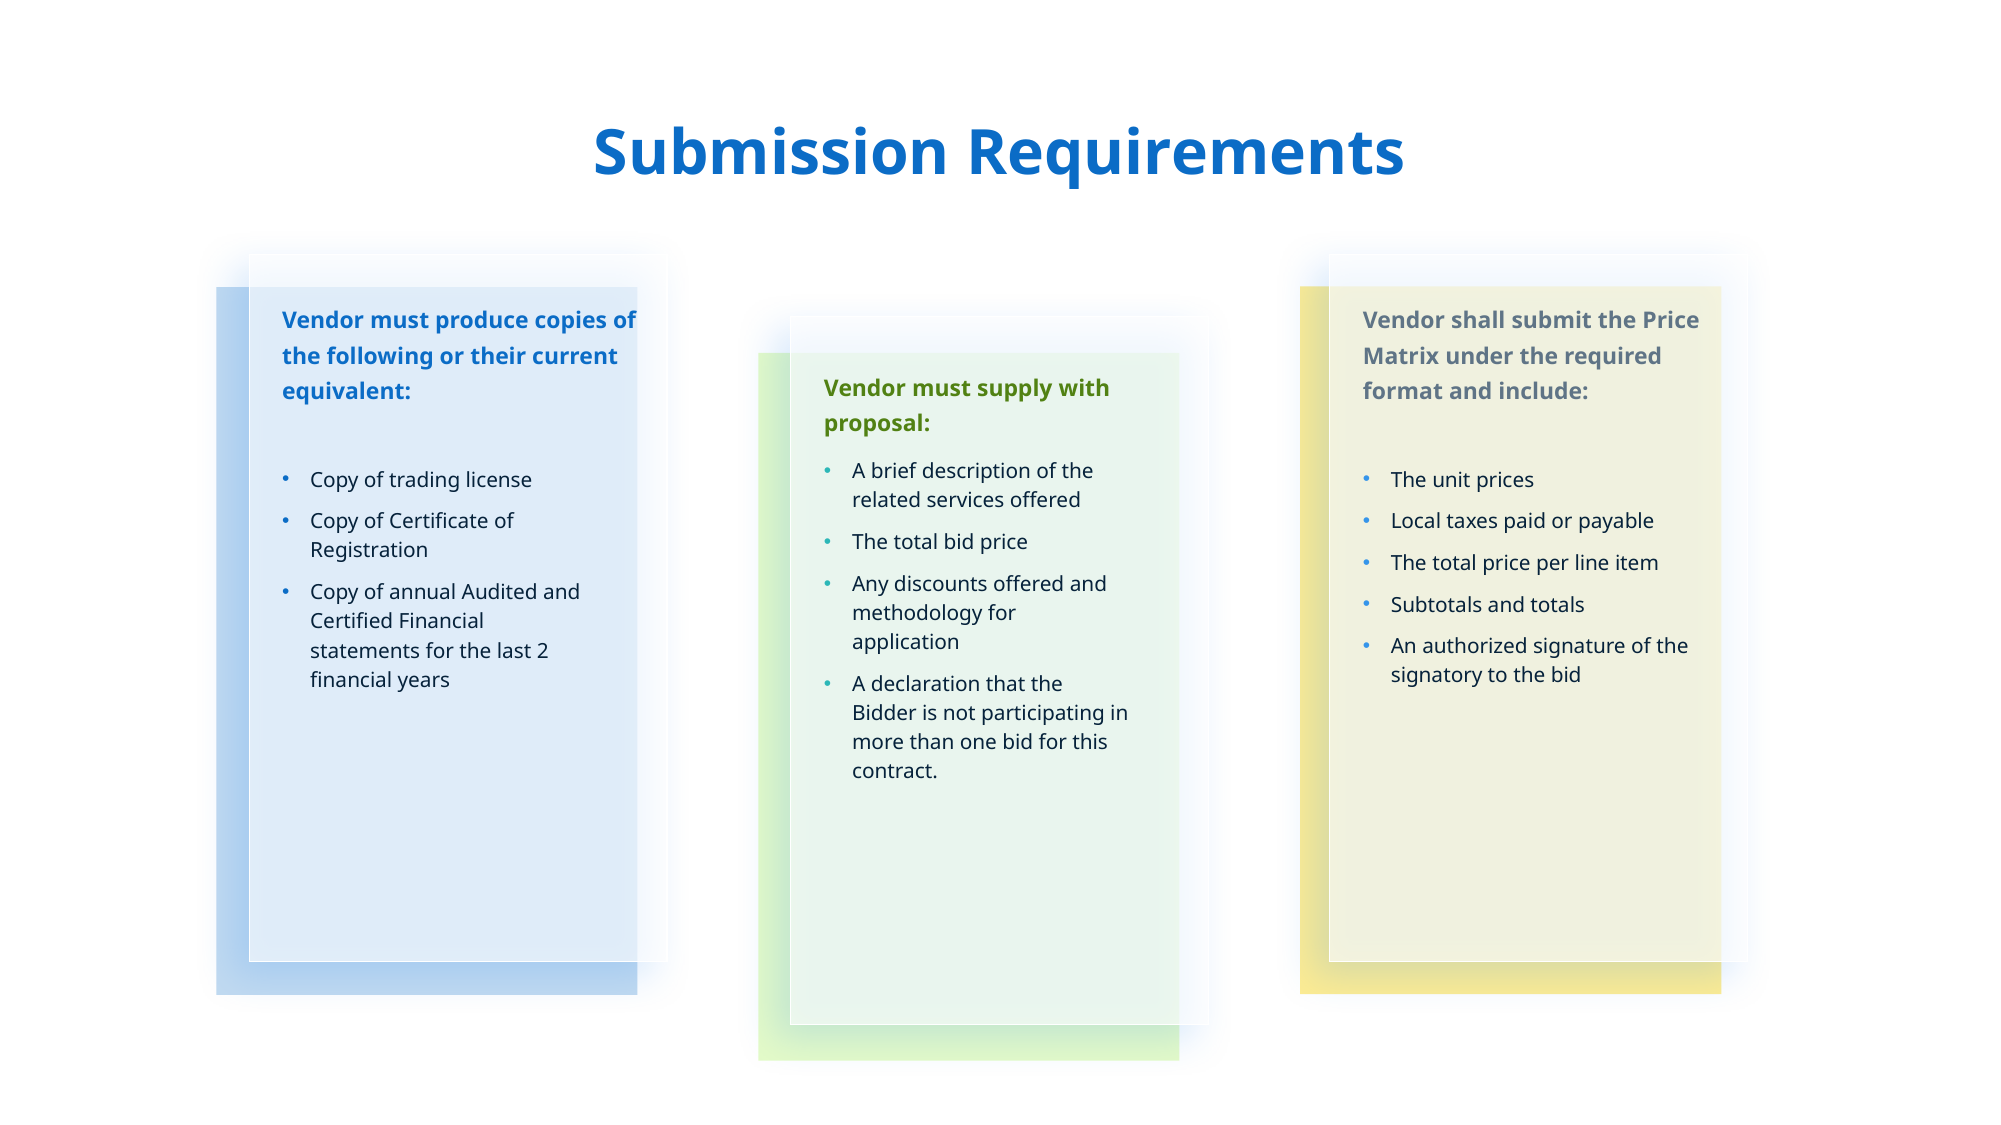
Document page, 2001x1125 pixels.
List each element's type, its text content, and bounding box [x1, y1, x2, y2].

text_box Submission Requirements [327, 105, 1673, 195]
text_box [1299, 253, 1752, 995]
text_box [757, 316, 1213, 1062]
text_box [215, 253, 671, 996]
